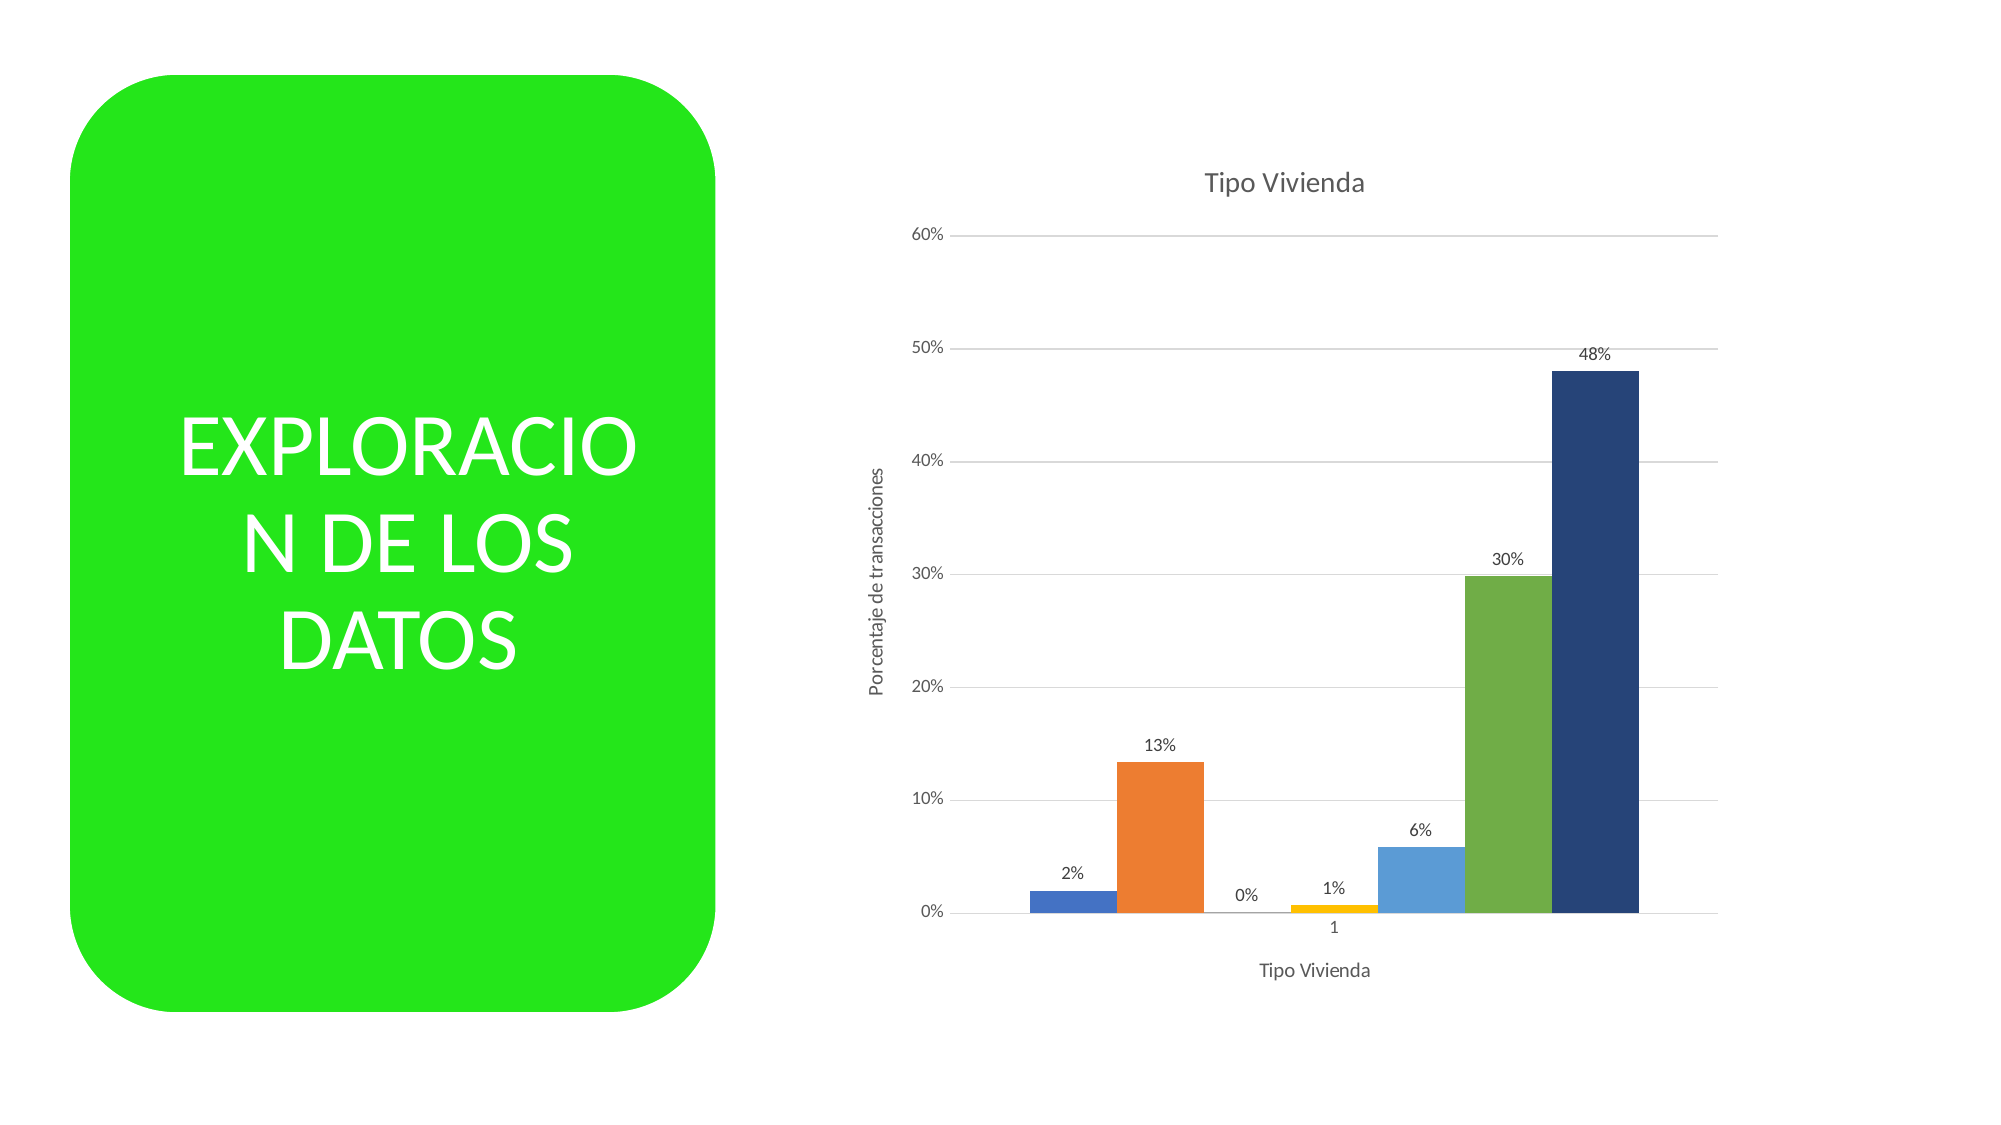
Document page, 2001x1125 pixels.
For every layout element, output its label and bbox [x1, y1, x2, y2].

list [68, 73, 1863, 1014]
chart [834, 136, 1737, 1014]
